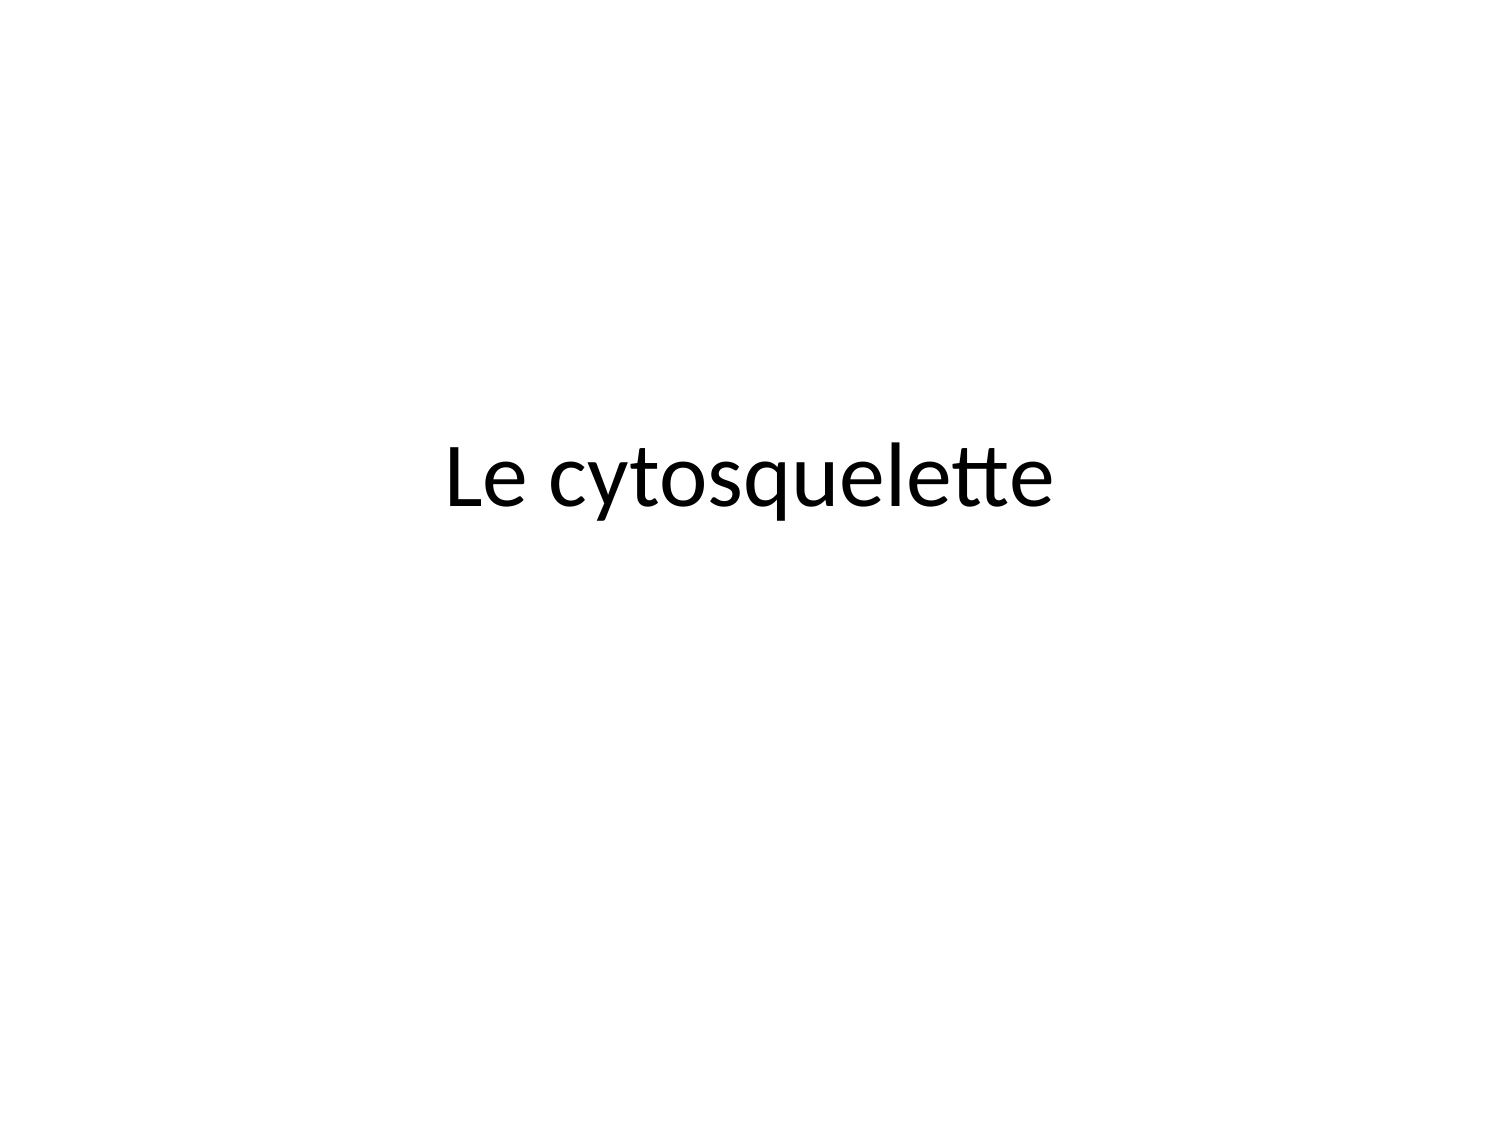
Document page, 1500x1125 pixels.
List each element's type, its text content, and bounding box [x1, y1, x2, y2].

title Le cytosquelette [112, 349, 1388, 591]
